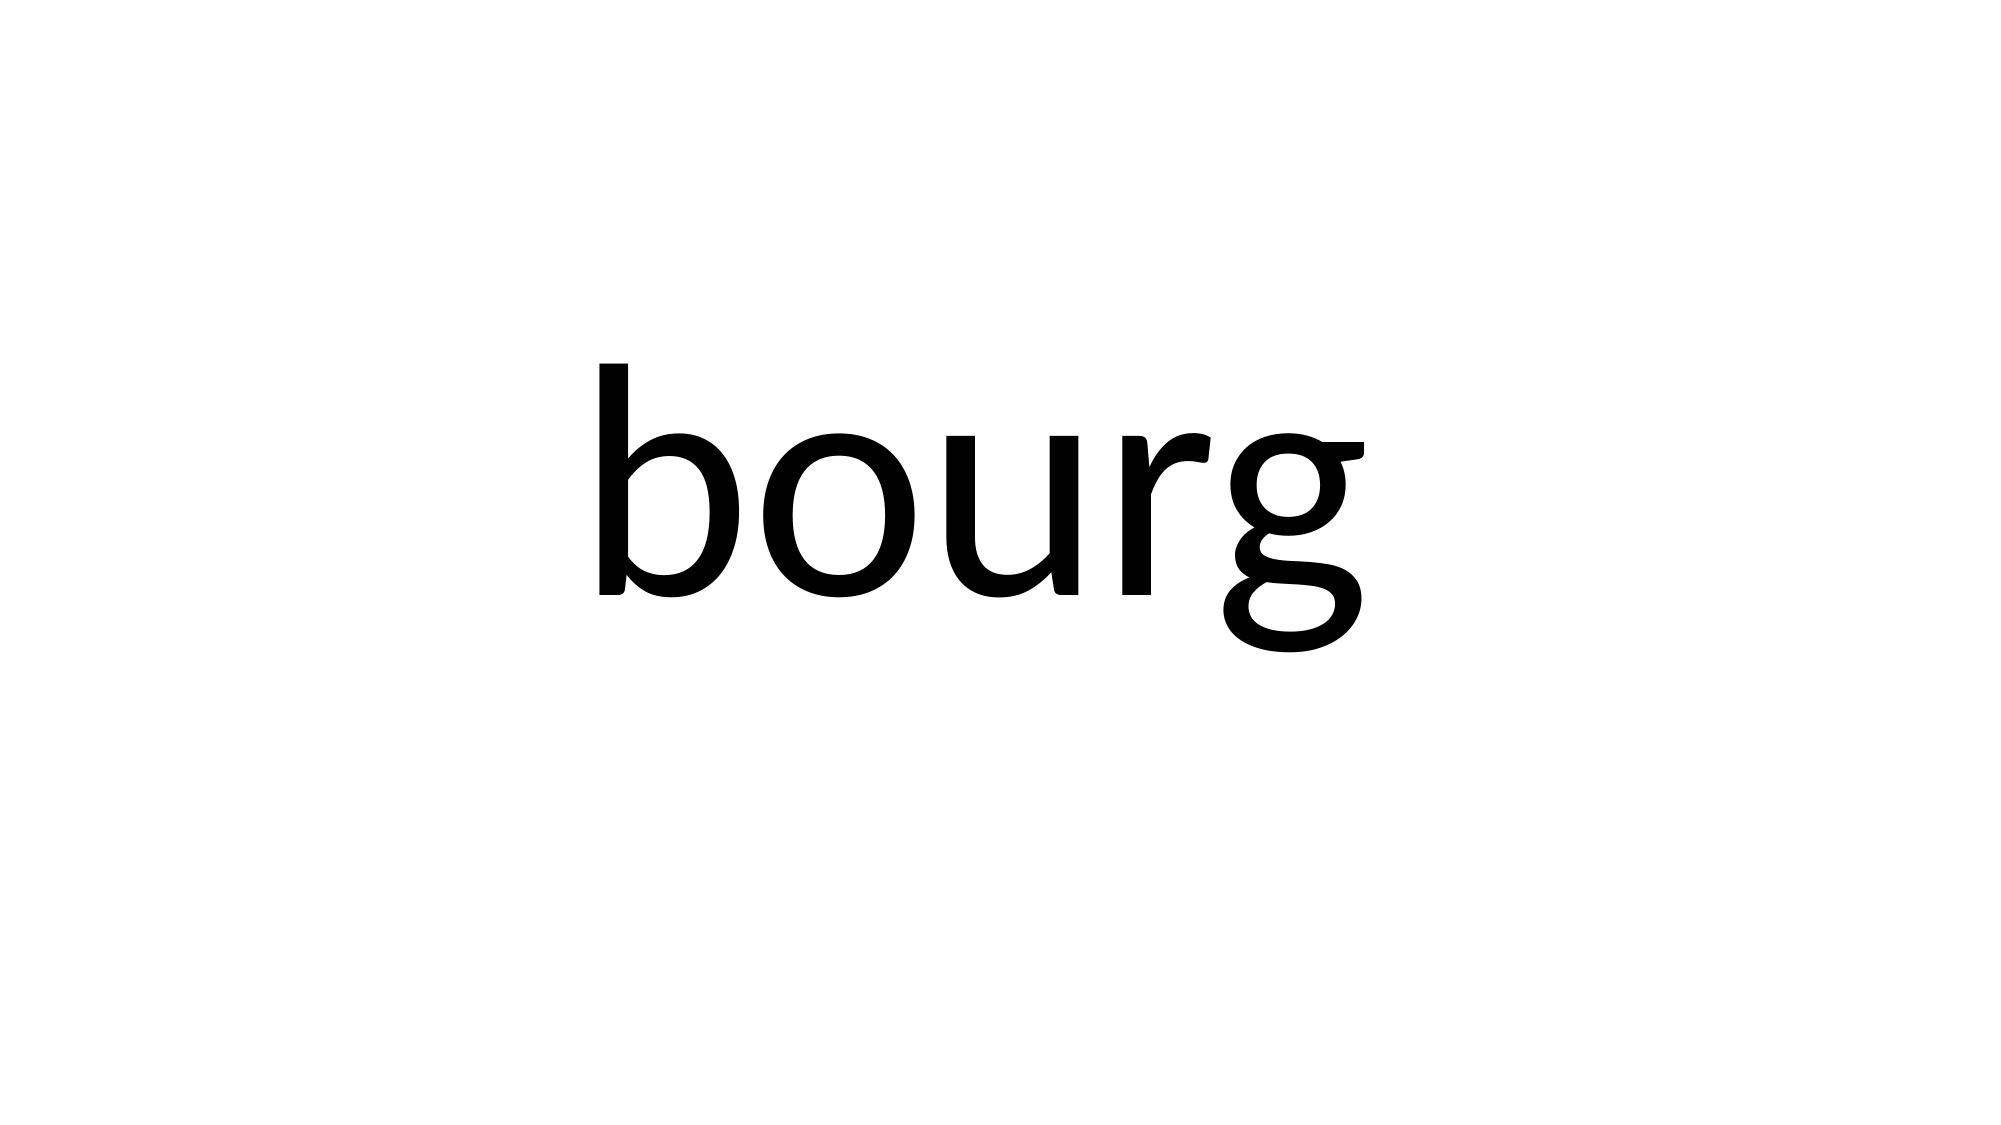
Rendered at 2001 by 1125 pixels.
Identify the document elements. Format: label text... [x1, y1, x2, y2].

text_box bourg [227, 254, 1721, 670]
